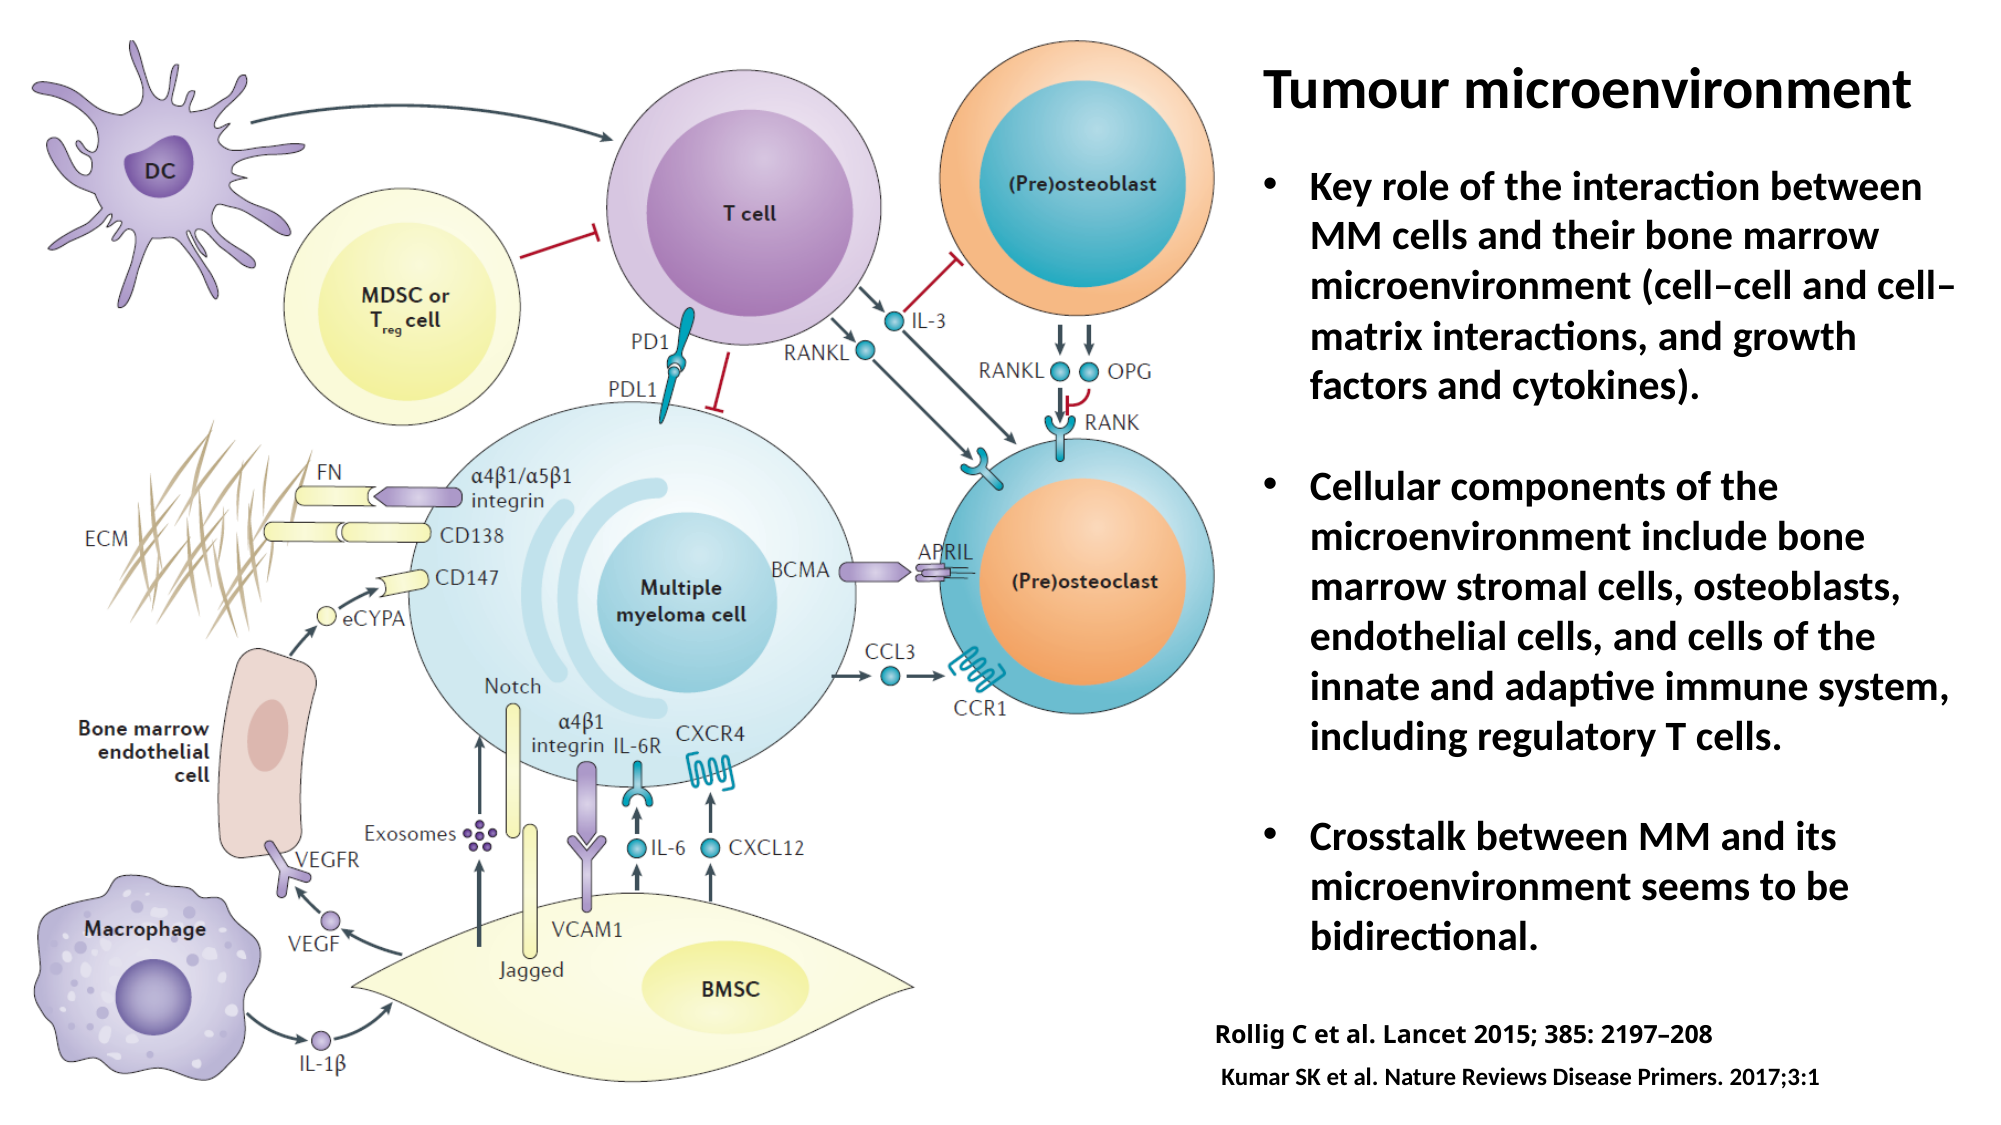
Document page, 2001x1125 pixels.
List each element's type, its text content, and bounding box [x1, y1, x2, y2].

title Tumour microenvironment [1250, 30, 1957, 149]
text_box Key role of the interaction between MM cells and their bone marrow microenvironment (cell–cell and cell–matrix interactions, and growth factors and cytokines). Cellular components of the microenvironment include bone marrow stromal cells, osteoblasts, endothelial cells, and cells of the innate and adaptive immune system, including regulatory T cells. Crosstalk between MM and its microenvironment seems to be bidirectional. [1250, 150, 1983, 966]
picture [7, 16, 1247, 1091]
text_box Rollig C et al. Lancet 2015; 385: 2197–208 [1250, 1011, 1729, 1057]
text_box Kumar SK et al. Nature Reviews Disease Primers. 2017;3:1 [1246, 1052, 1837, 1098]
